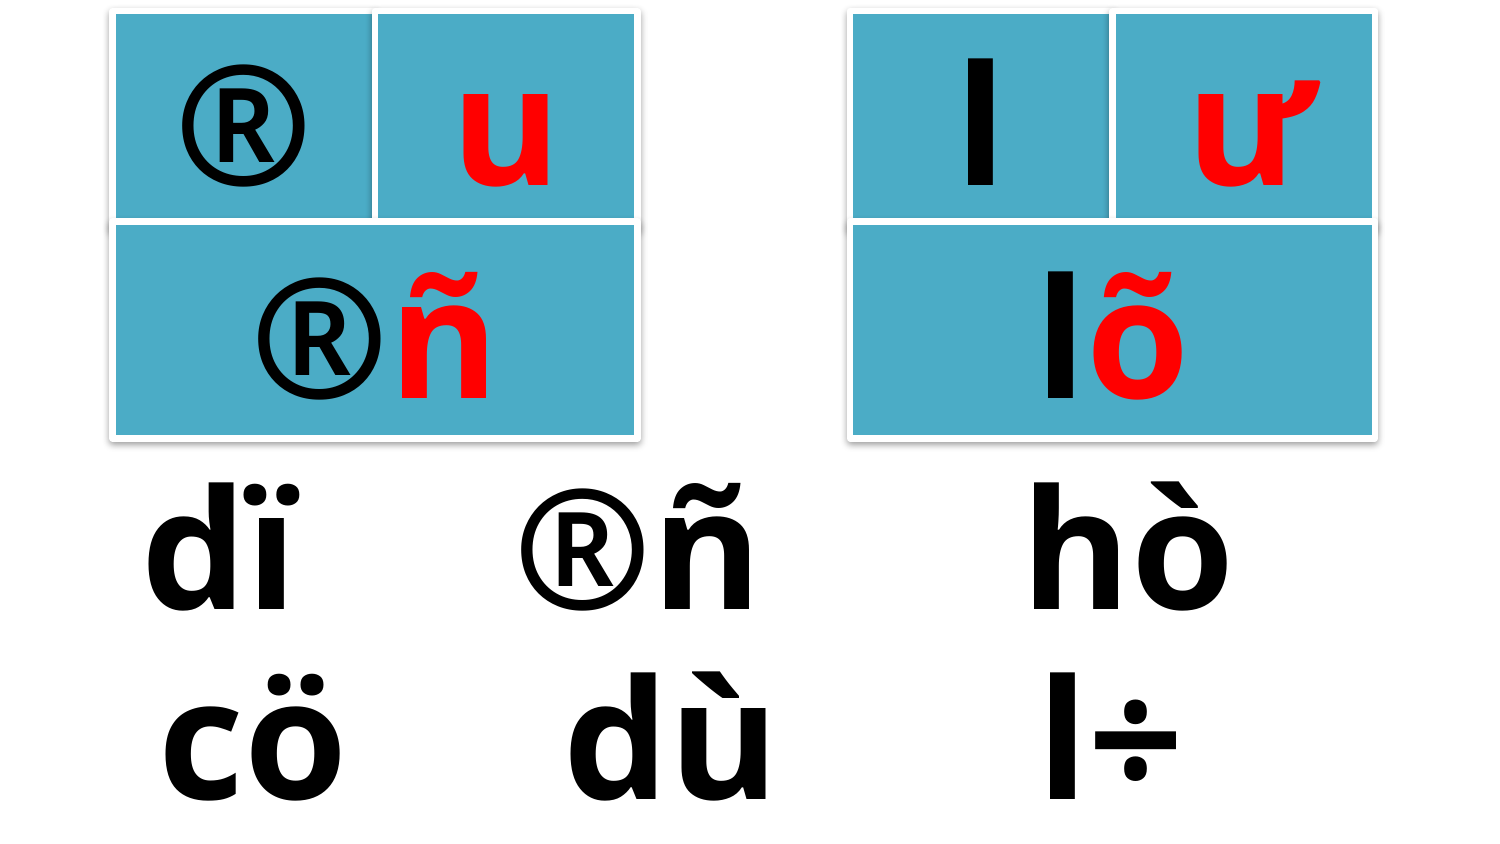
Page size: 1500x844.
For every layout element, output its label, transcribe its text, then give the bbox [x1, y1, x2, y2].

text_box [372, 8, 641, 218]
text_box ®ñ [112, 224, 638, 435]
text_box ư [1118, 10, 1382, 226]
text_box [1109, 8, 1378, 217]
text_box cö dù l÷ [58, 625, 1372, 841]
text_box lõ [849, 224, 1375, 435]
text_box l [849, 10, 1113, 224]
text_box u [375, 10, 638, 224]
text_box dï ®ñ hò [75, 435, 1388, 651]
text_box ® [112, 10, 375, 224]
text_box [109, 8, 371, 218]
